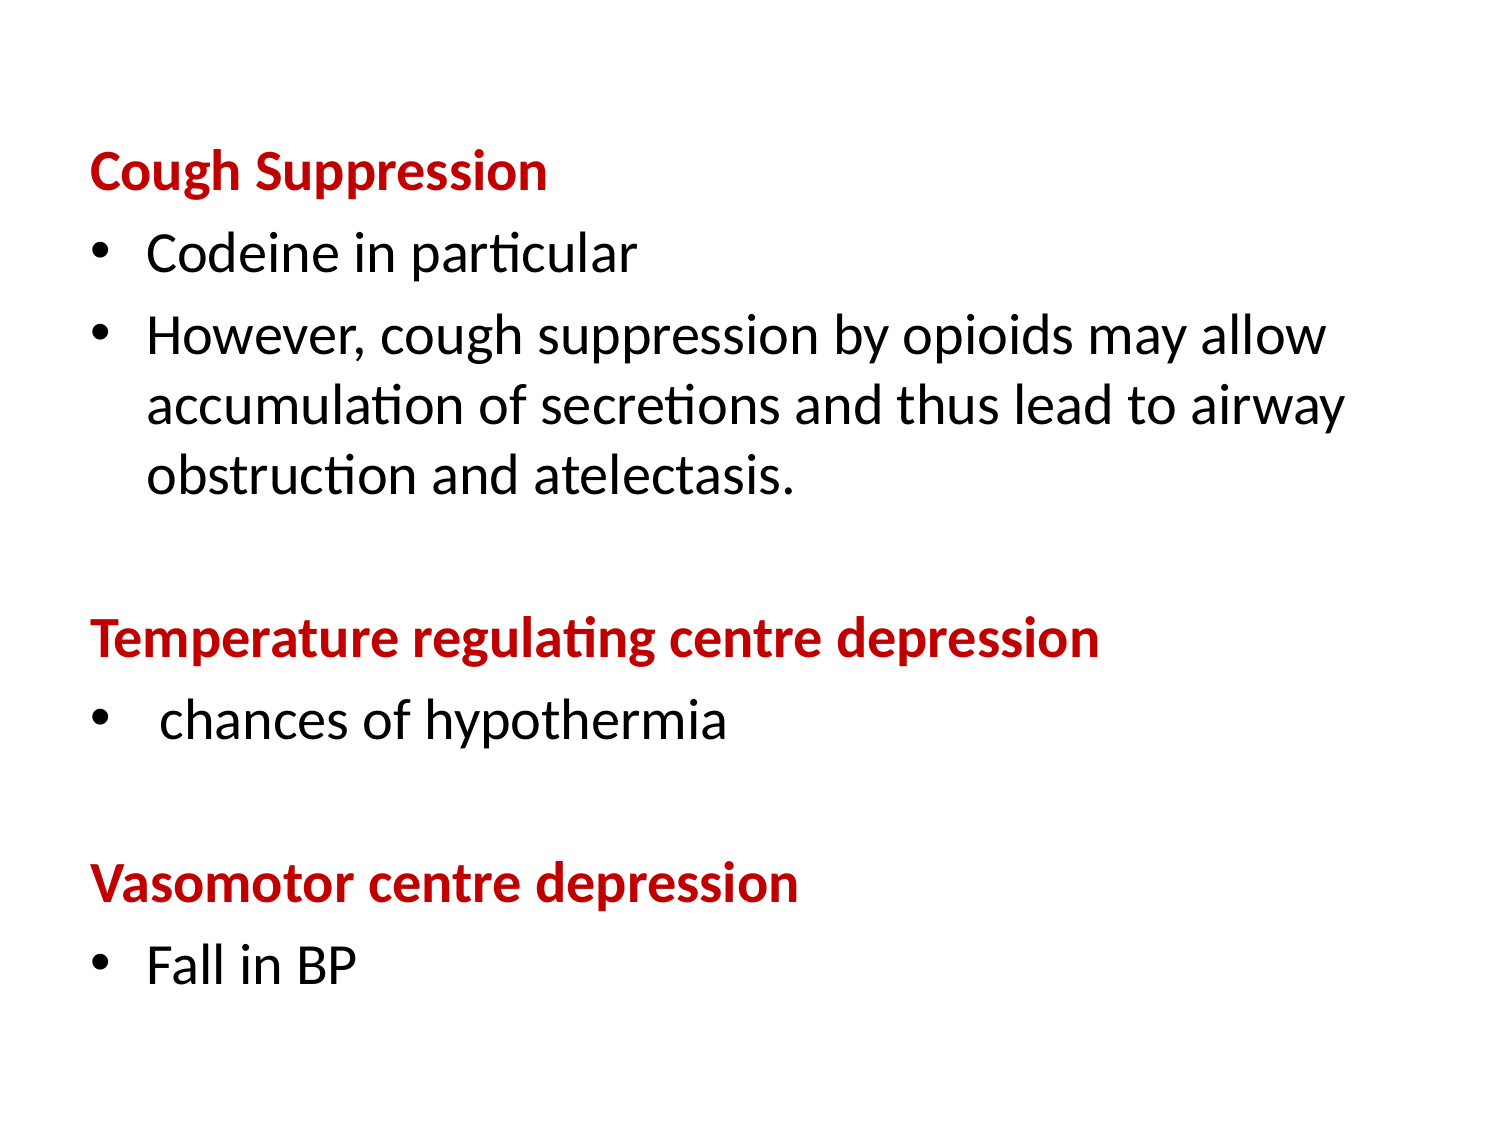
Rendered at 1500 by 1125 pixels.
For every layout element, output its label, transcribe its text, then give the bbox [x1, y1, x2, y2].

list Cough Suppression Codeine in particular However, cough suppression by opioids may allow accumulation of secretions and thus lead to airway obstruction and atelectasis. Temperature regulating centre depression chances of hypothermia Vasomotor centre depression Fall in BP [75, 125, 1425, 1005]
